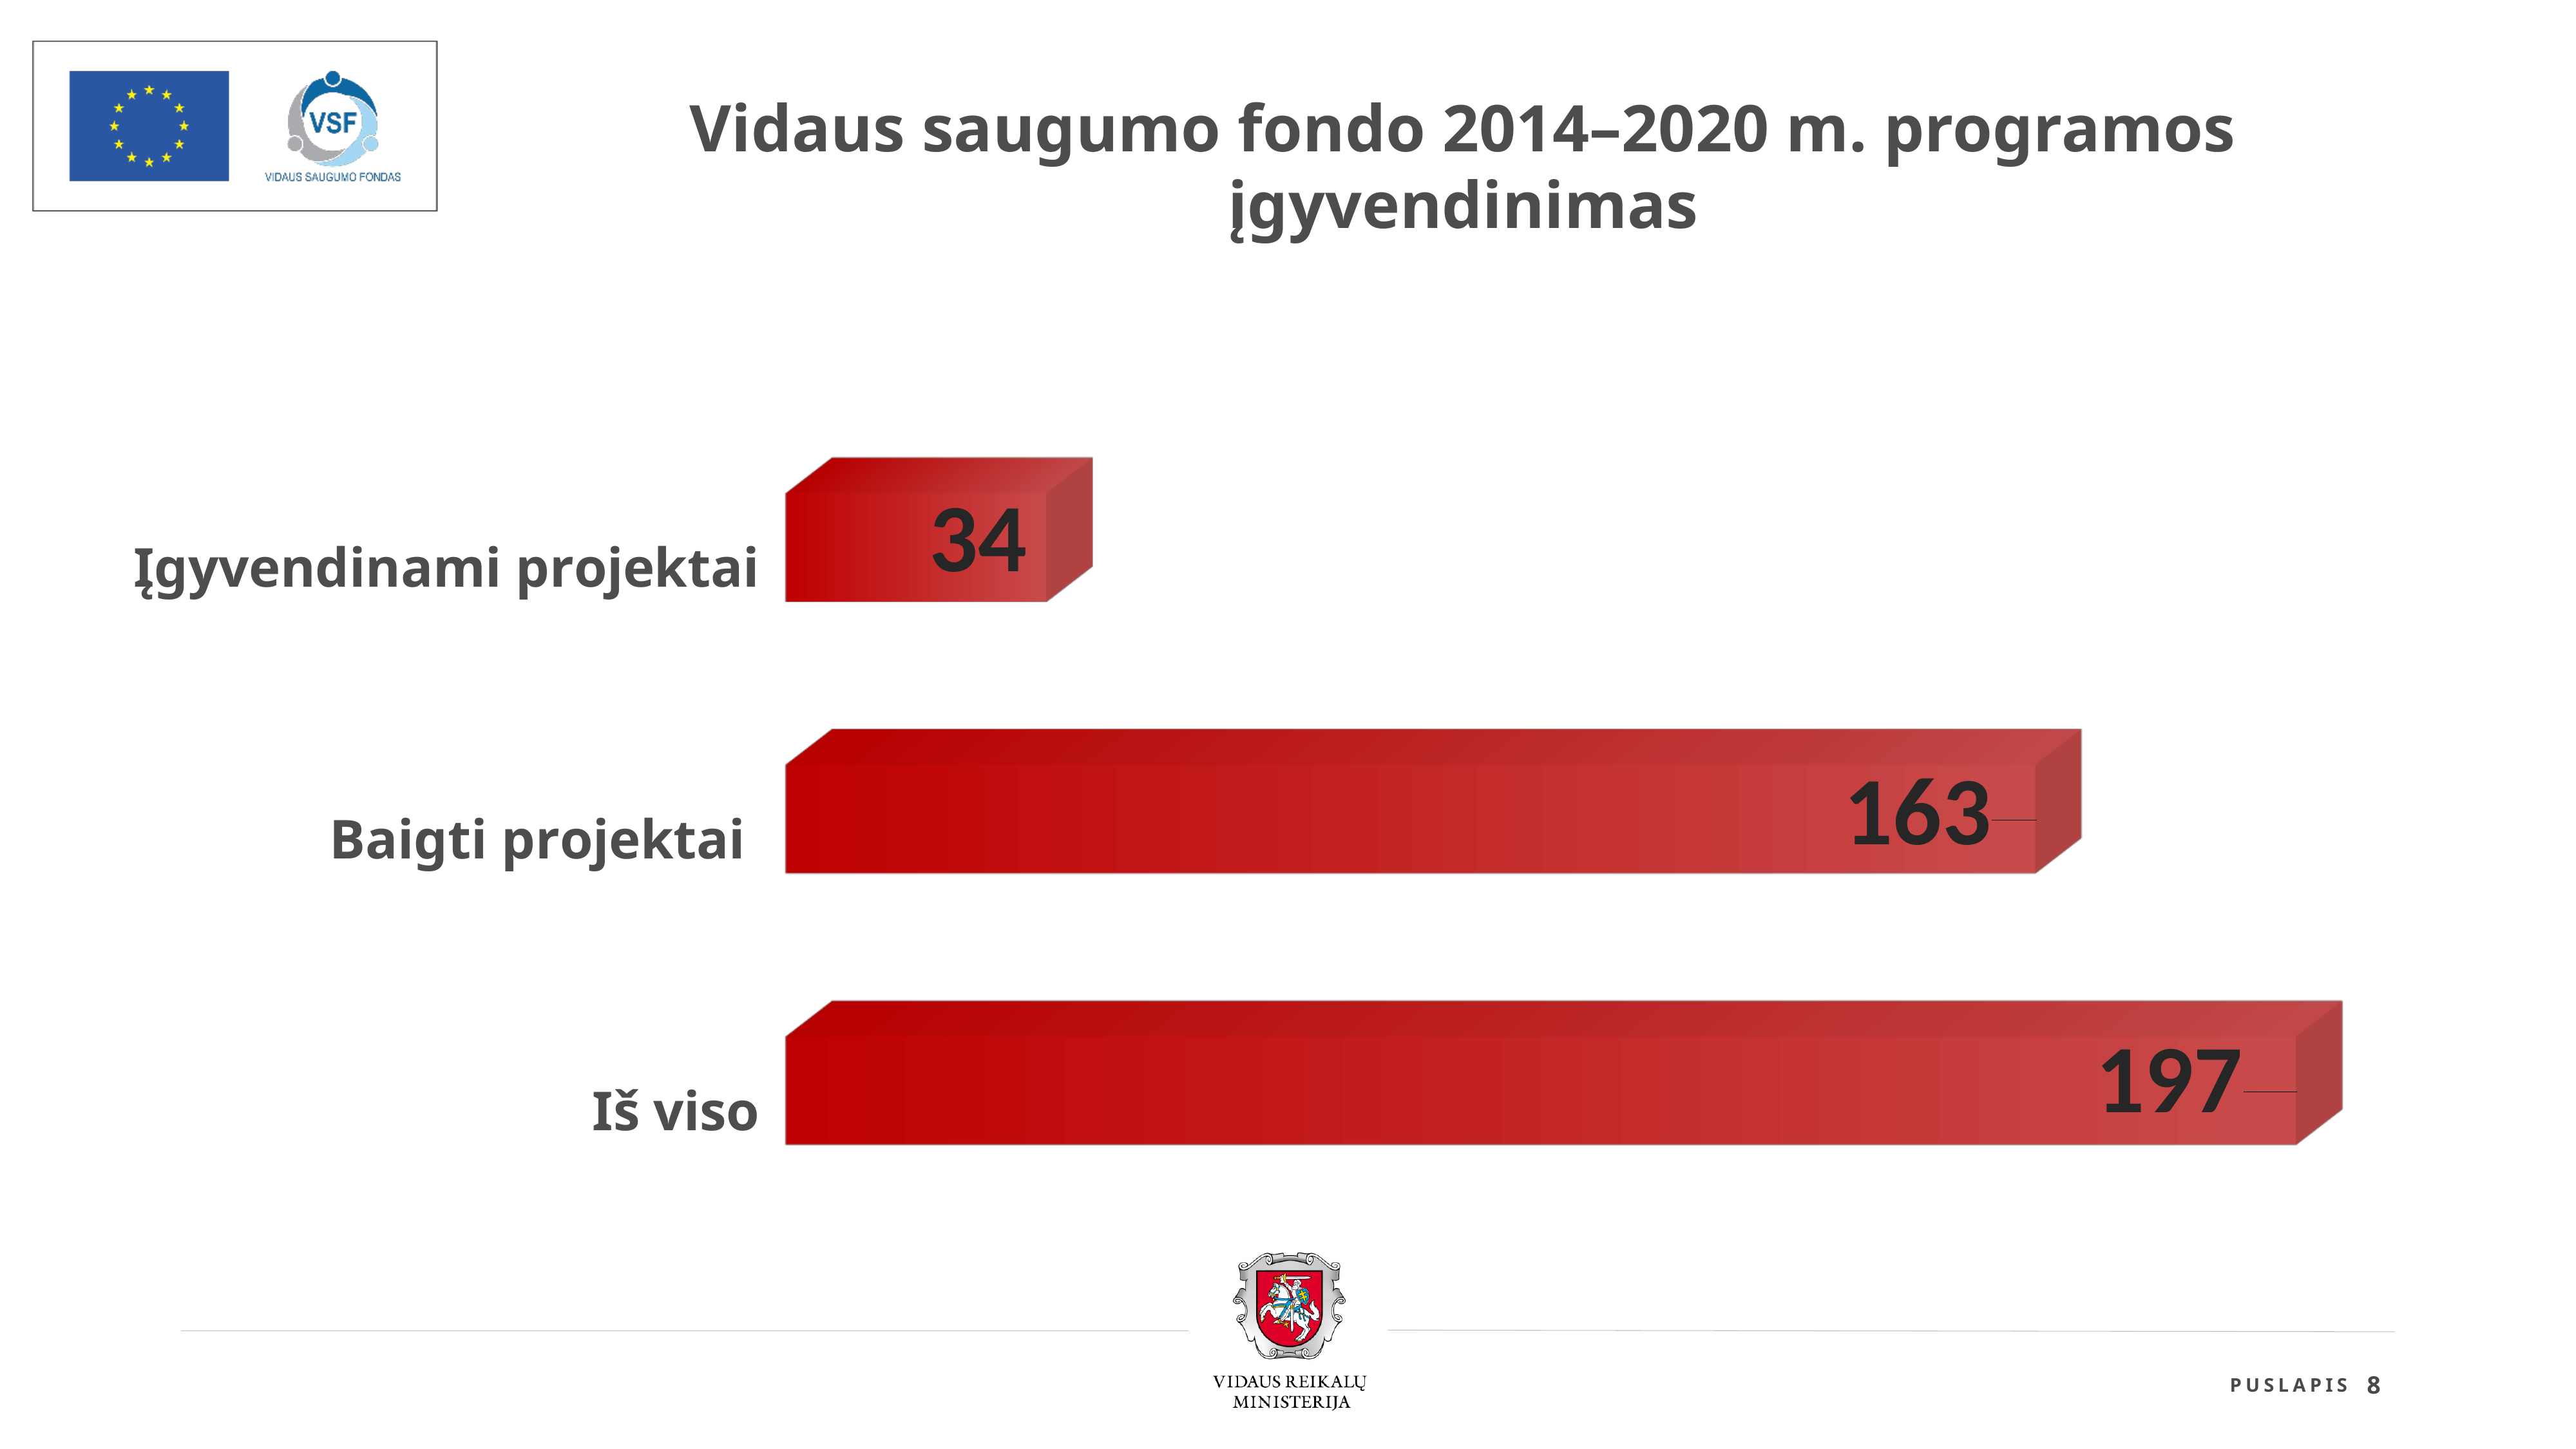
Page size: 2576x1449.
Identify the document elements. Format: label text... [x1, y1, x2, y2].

chart [63, 340, 2460, 1265]
picture [17, 33, 453, 220]
picture [1195, 1265, 1380, 1419]
text_box Vidaus saugumo fondo 2014–2020 m. programos įgyvendinimas [452, 82, 2475, 247]
